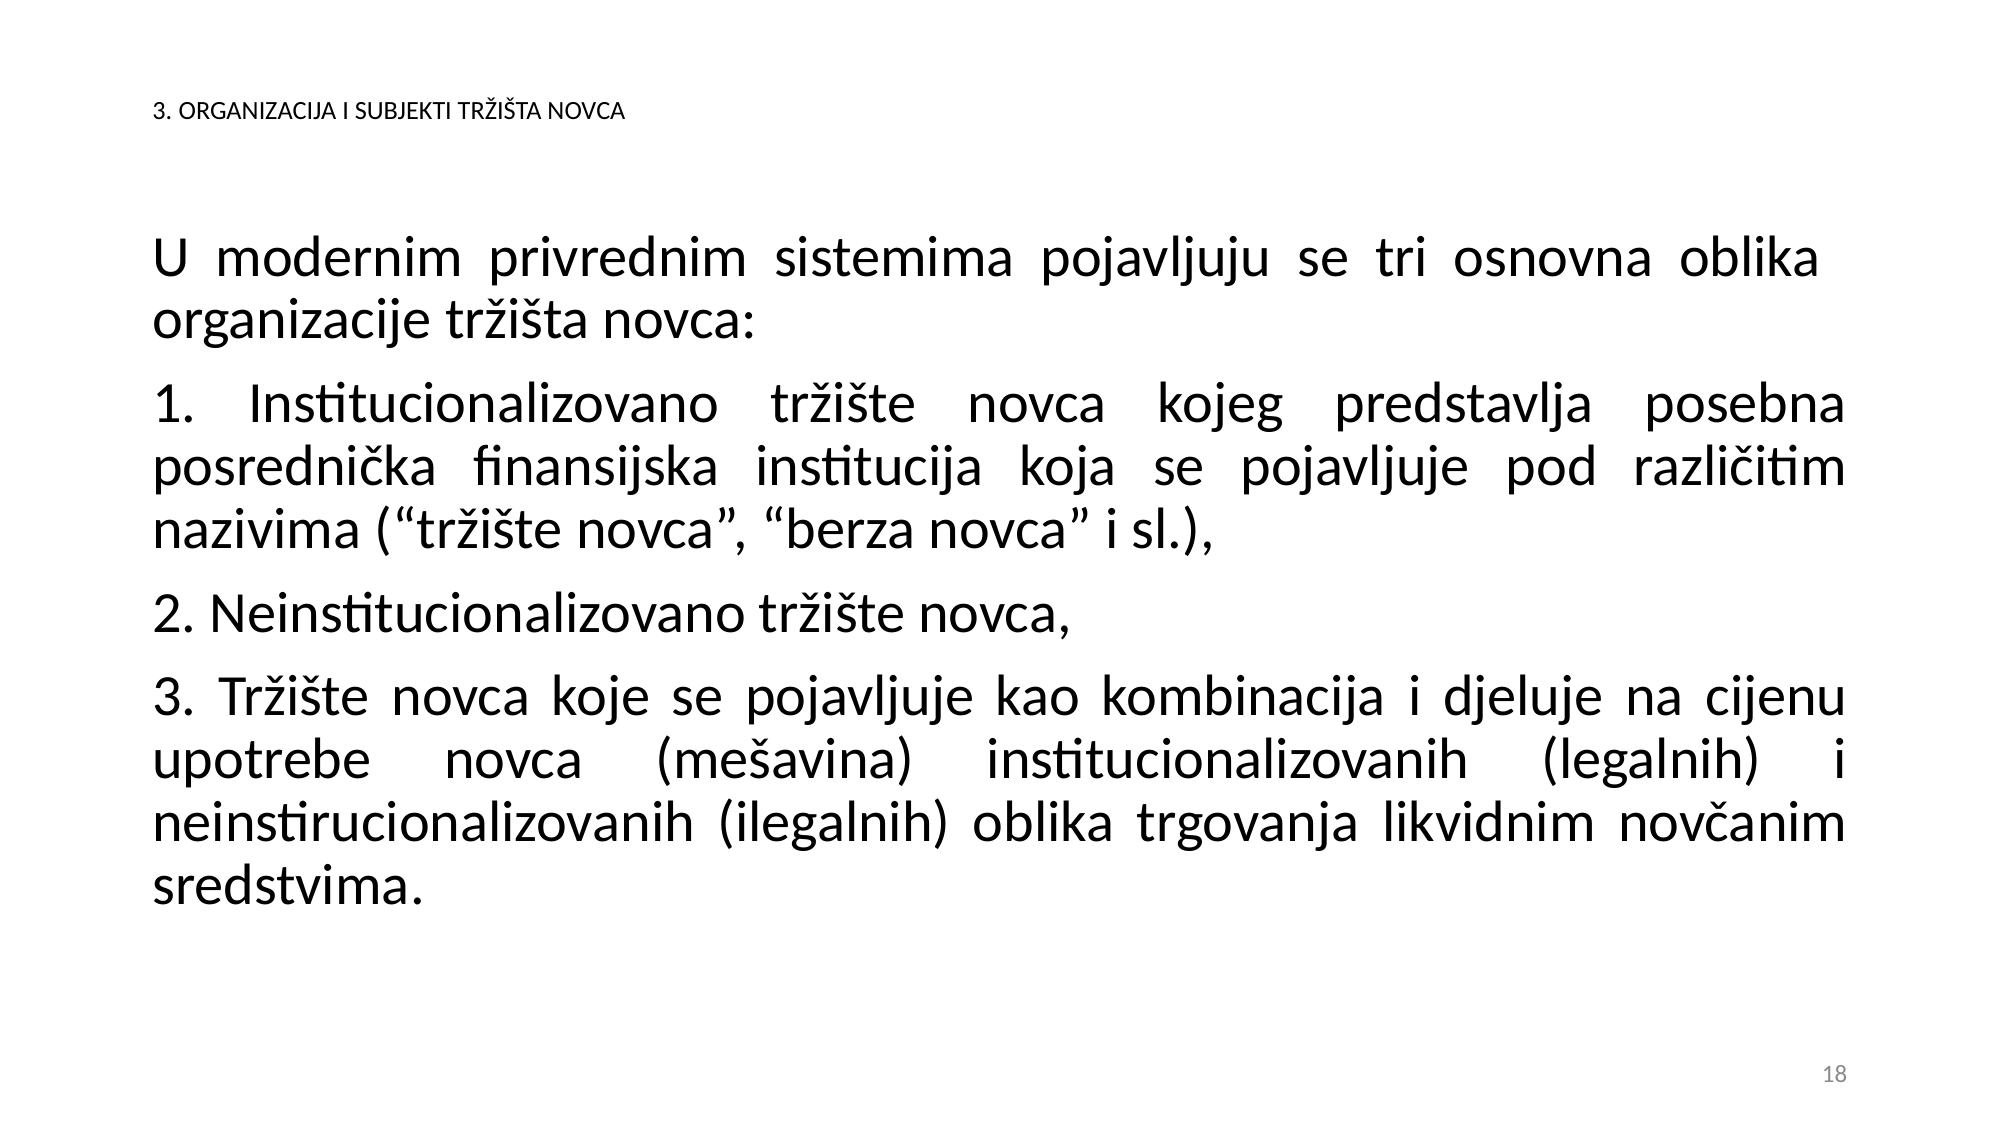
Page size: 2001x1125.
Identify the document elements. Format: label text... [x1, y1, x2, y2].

title 3. ORGANIZACIJA I SUBJEKTI TRŽIŠTA NOVCA [137, 59, 1863, 166]
list U modernim privrednim sistemima pojavljuju se tri osnovna oblika organizacije tržišta novca: 1. Institucionalizovano tržište novca kojeg predstavlja posebna posrednička finansijska institucija koja se pojavljuje pod različitim nazivima (“tržište novca”, “berza novca” i sl.), 2. Neinstitucionalizovano tržište novca, 3. Tržište novca koje se pojavljuje kao kombinacija i djeluje na cijenu upotrebe novca (mešavina) institucionalizovanih (legalnih) i neinstirucionalizovanih (ilegalnih) oblika trgovanja likvidnim novčanim sredstvima. [137, 218, 1863, 1014]
slide_number 18 [1412, 1042, 1863, 1103]
